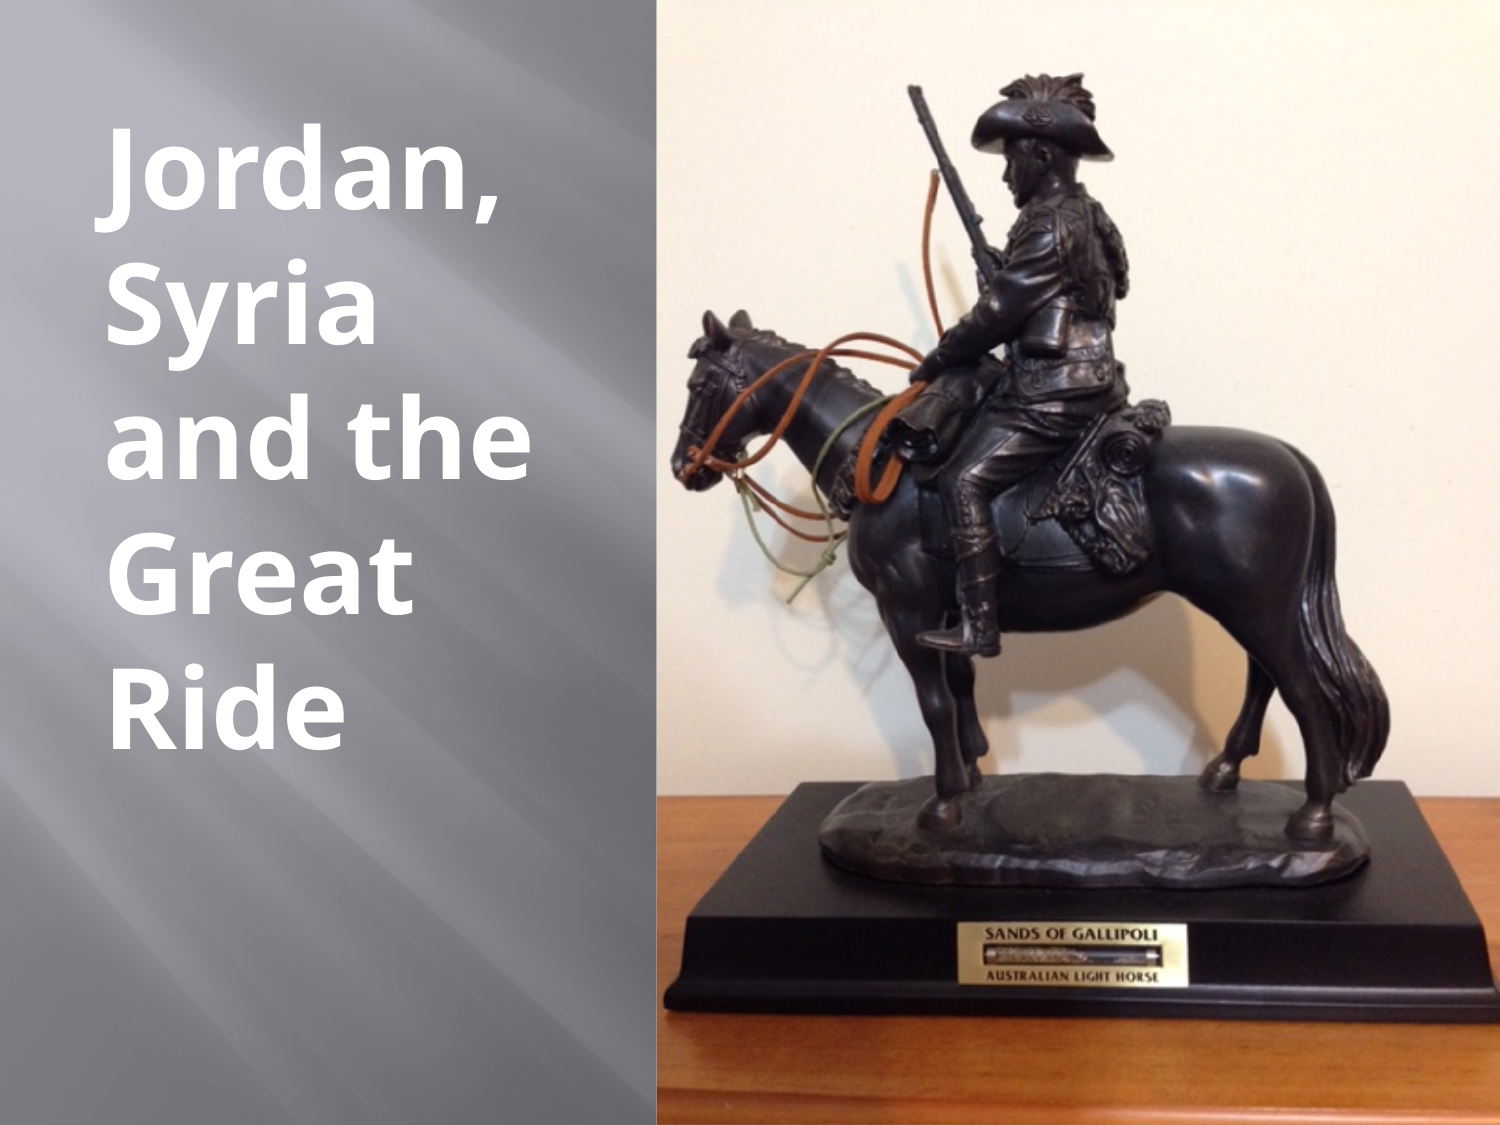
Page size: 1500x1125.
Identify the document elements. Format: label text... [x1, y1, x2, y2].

picture [515, 0, 1500, 1124]
text_box Jordan, Syria and the Great Ride [88, 89, 609, 915]
